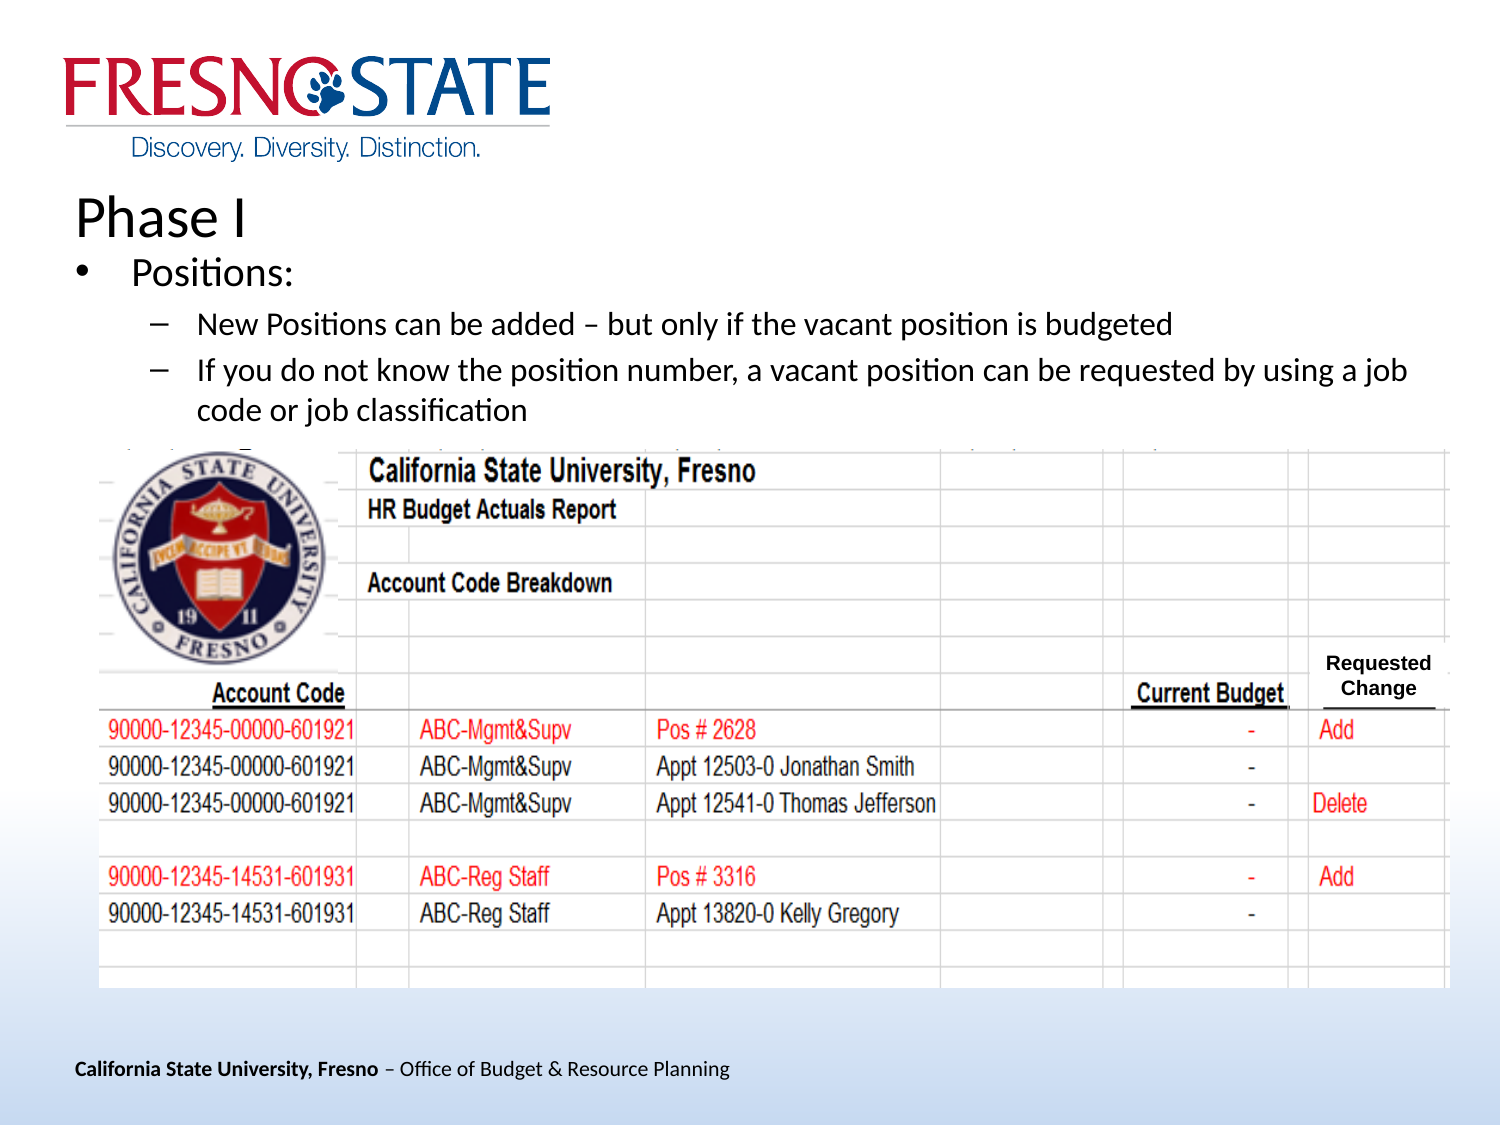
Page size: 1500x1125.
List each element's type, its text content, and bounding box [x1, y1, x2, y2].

title Phase I [75, 169, 1425, 237]
picture [99, 449, 1451, 988]
list Positions: New Positions can be added – but only if the vacant position is budgeted If you do not know the position number, a vacant position can be requested by using a job code or job classification [75, 237, 1425, 938]
picture [62, 56, 550, 162]
